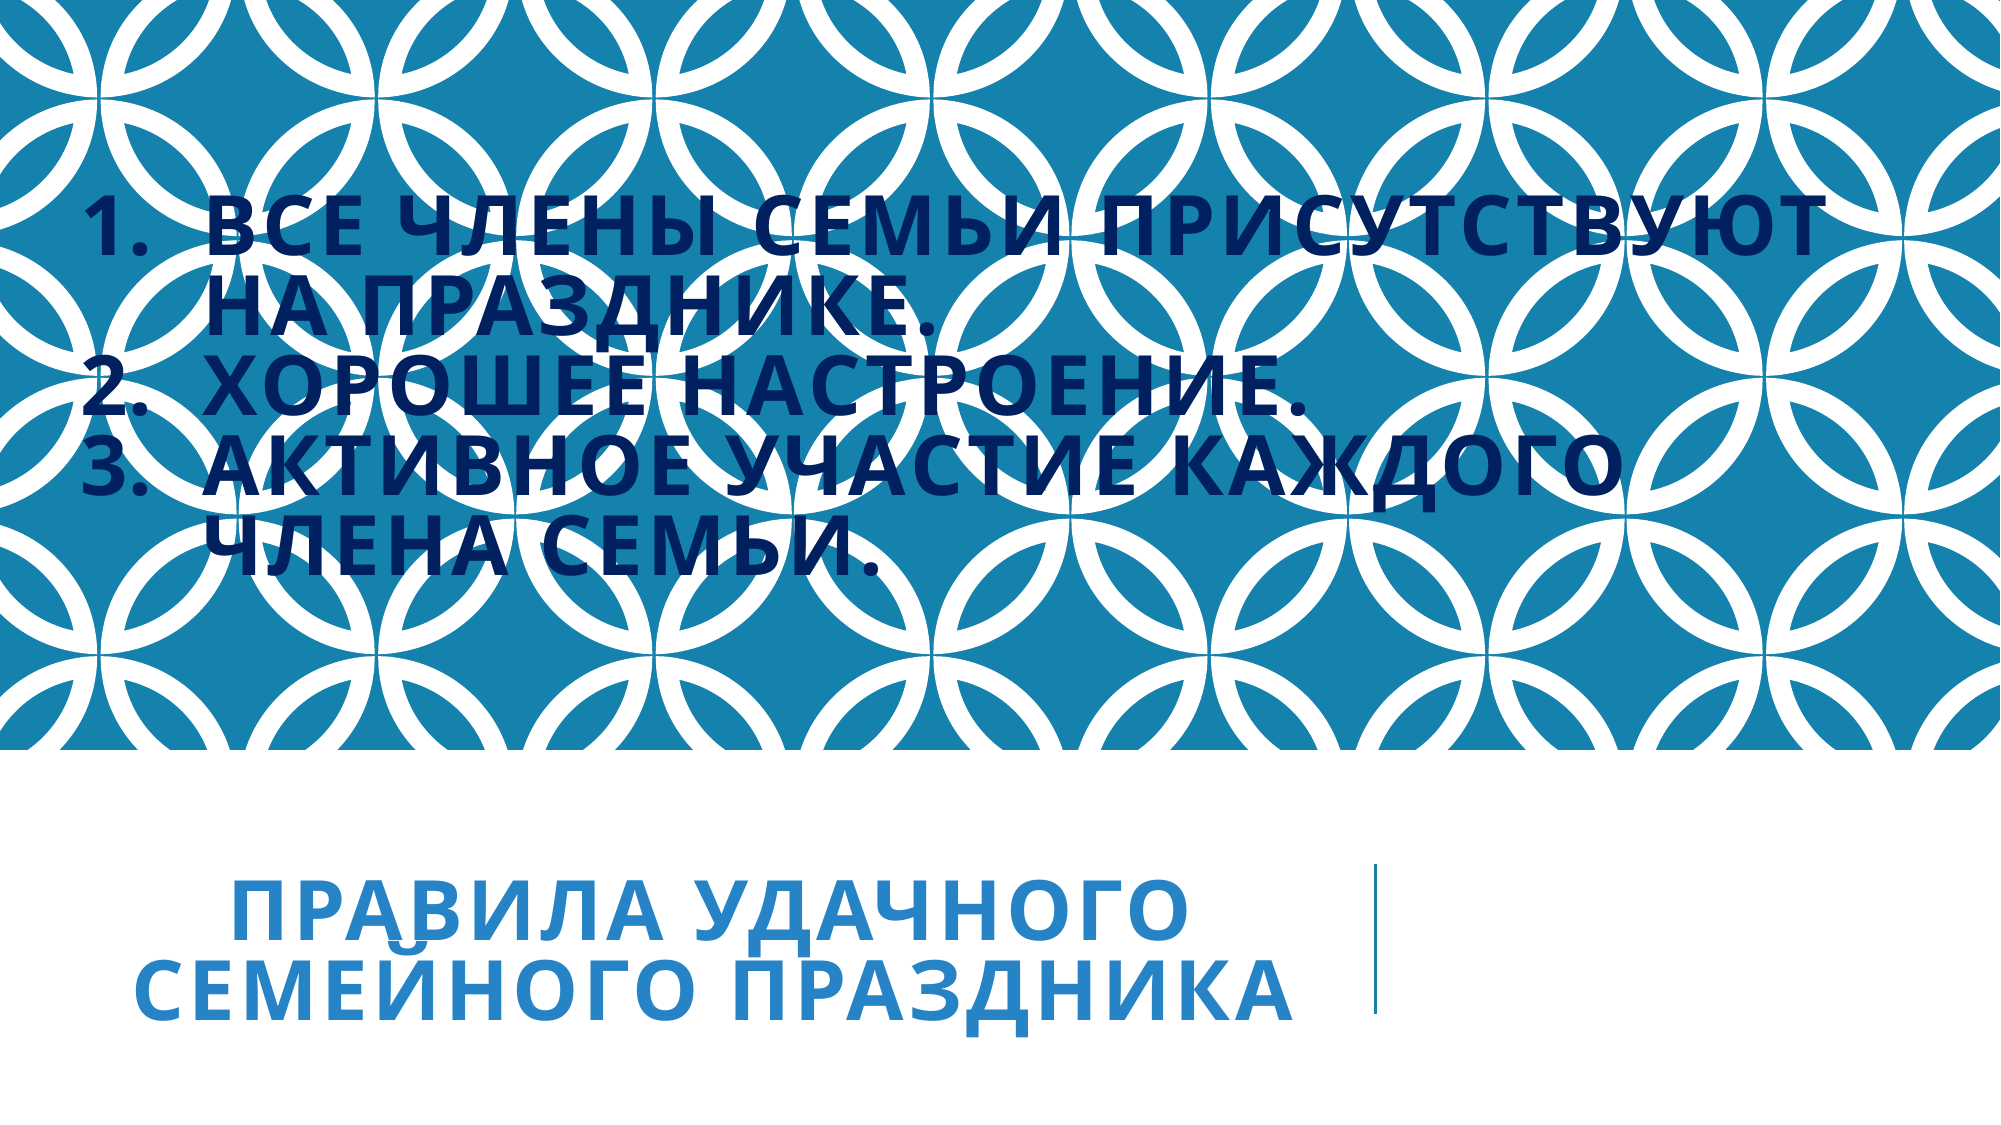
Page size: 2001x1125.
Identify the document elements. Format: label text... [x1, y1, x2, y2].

text_box [25, 0, 729, 276]
title Правила удачного семейного праздника [75, 787, 1350, 1125]
text_box Все члены семьи присутствуют на празднике. Хорошее настроение. Активное участие каждого члена семьи. [65, 83, 1903, 700]
